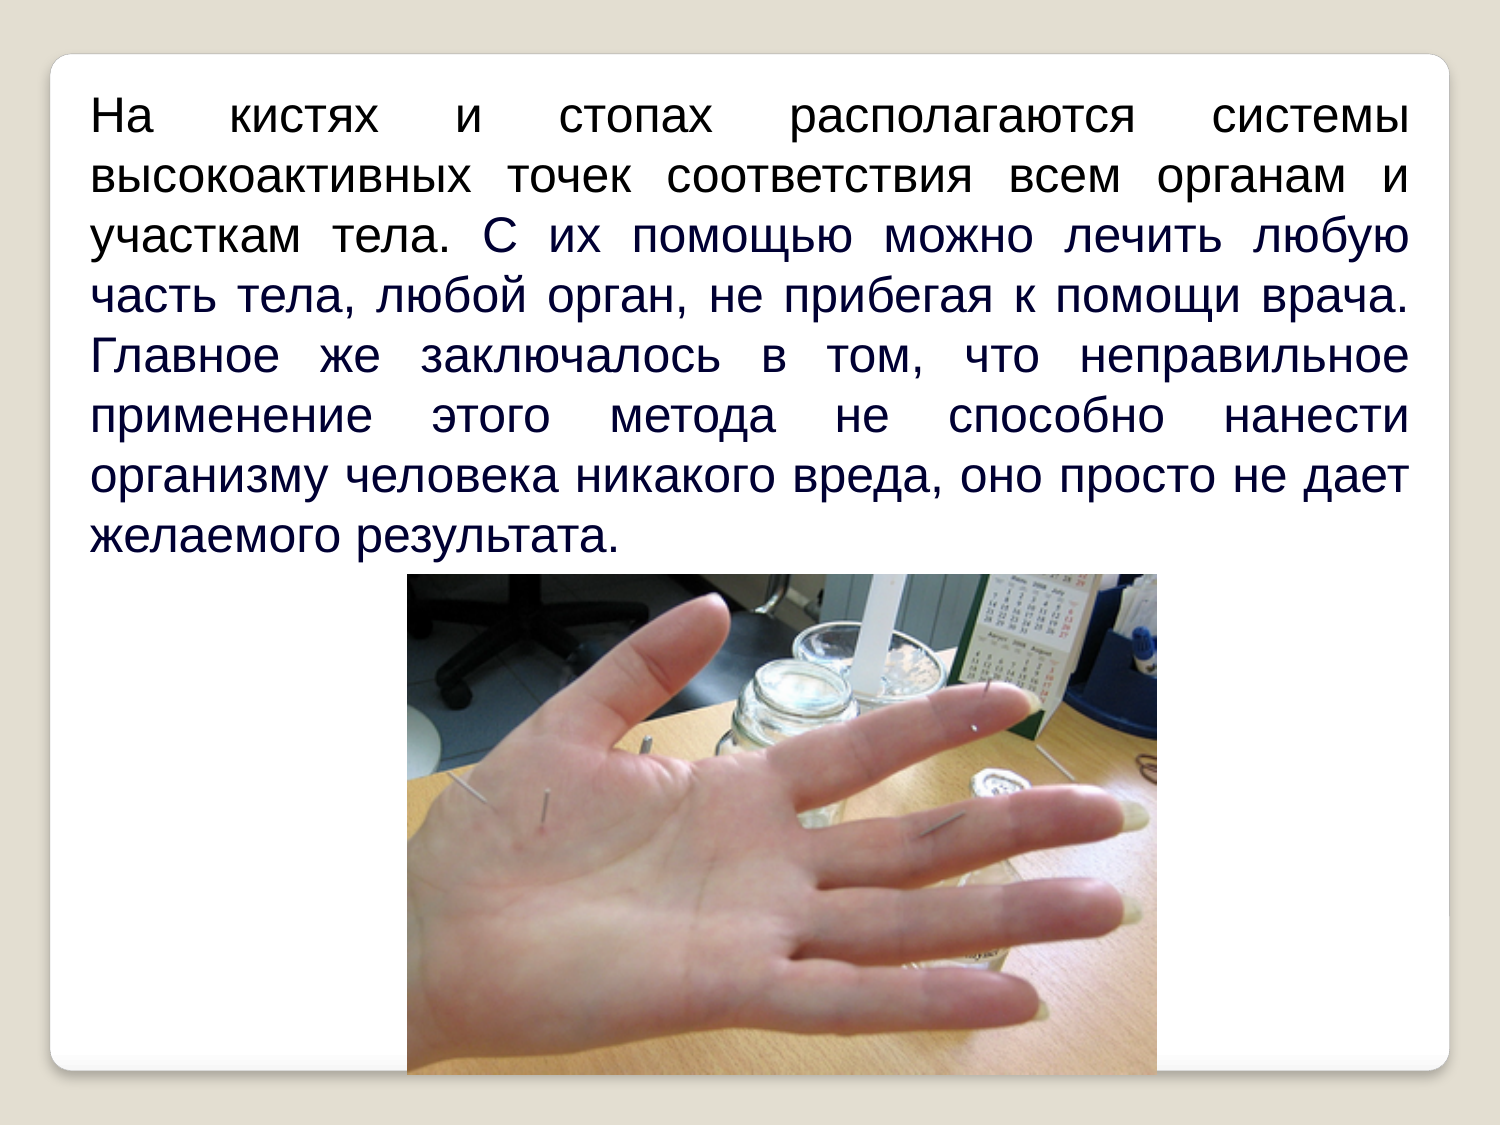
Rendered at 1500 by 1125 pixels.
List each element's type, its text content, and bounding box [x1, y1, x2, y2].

picture [406, 574, 1157, 1076]
text_box На кистях и стопах располагаются системы высокоактивных точек соответствия всем органам и участкам тела. С их помощью можно лечить любую часть тела, любой орган, не прибегая к помощи врача. Главное же заключалось в том, что неправильное применение этого метода не способно нанести организму человека никакого вреда, оно просто не дает желаемого результата. [74, 74, 1425, 570]
